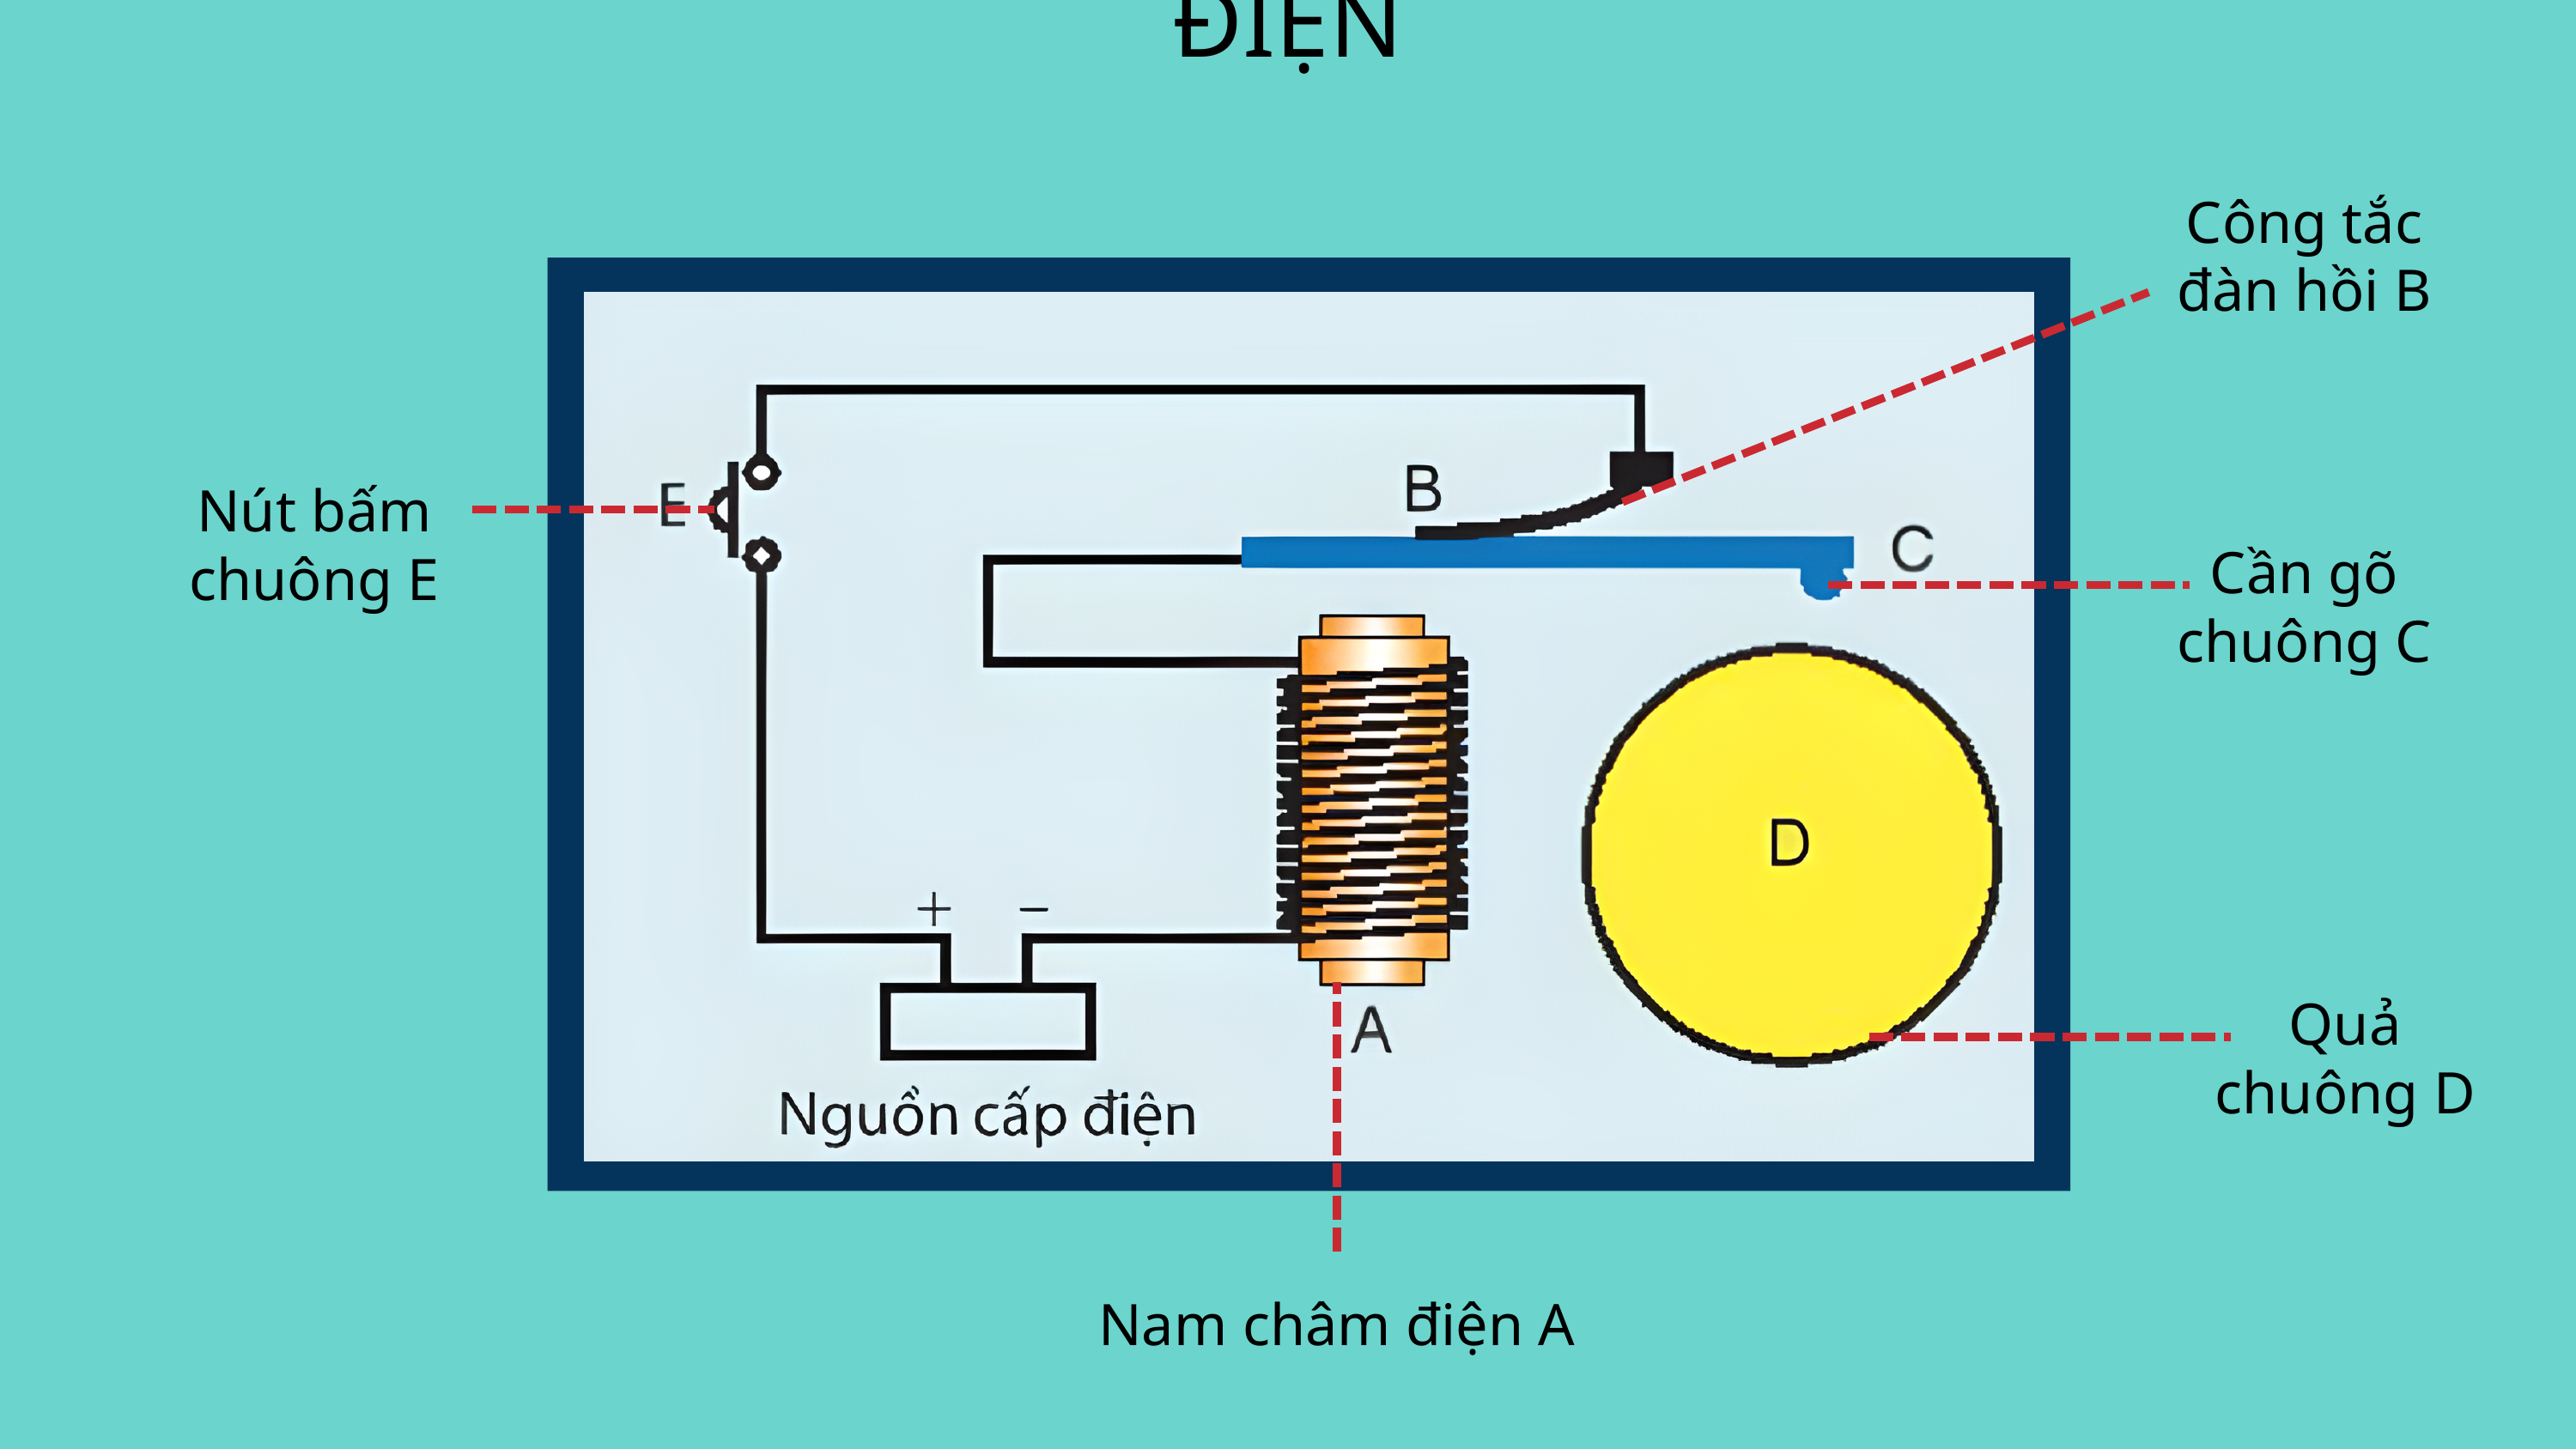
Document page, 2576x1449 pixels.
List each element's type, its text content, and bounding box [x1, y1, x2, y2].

text_box Nam châm điện A [1051, 1282, 1623, 1364]
text_box Nút bấm chuông E [159, 468, 471, 619]
text_box CHUÔNG ĐIỆN [945, 0, 1631, 83]
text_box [1622, 292, 2149, 502]
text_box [547, 257, 2071, 1191]
text_box Quả chuông D [2189, 981, 2501, 1132]
text_box Cần gõ chuông C [2148, 530, 2461, 680]
text_box Công tắc đàn hồi B [2148, 179, 2461, 330]
